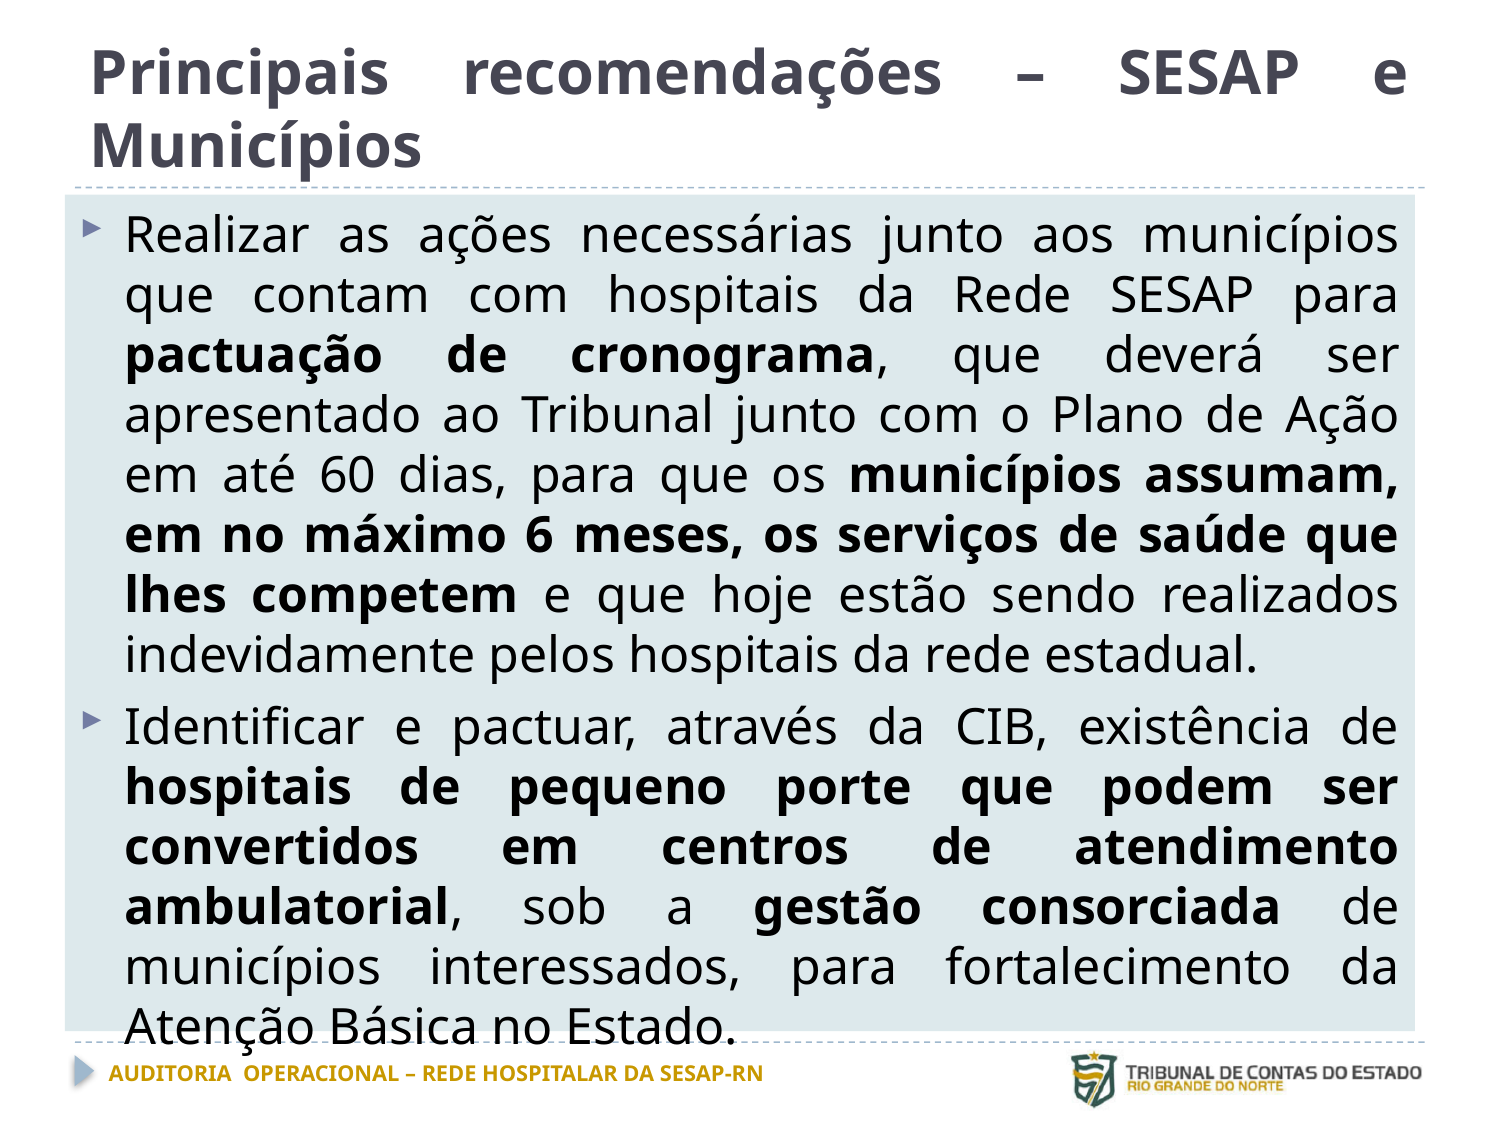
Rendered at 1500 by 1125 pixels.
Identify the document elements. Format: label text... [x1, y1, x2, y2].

text_box AUDITORIA OPERACIONAL – REDE HOSPITALAR DA SESAP-RN [93, 1052, 1032, 1094]
picture [1066, 1047, 1423, 1112]
title Principais recomendações – SESAP e Municípios [75, 24, 1425, 188]
list Realizar as ações necessárias junto aos municípios que contam com hospitais da Rede SESAP para pactuação de cronograma, que deverá ser apresentado ao Tribunal junto com o Plano de Ação em até 60 dias, para que os municípios assumam, em no máximo 6 meses, os serviços de saúde que lhes competem e que hoje estão sendo realizados indevidamente pelos hospitais da rede estadual. Identificar e pactuar, através da CIB, existência de hospitais de pequeno porte que podem ser convertidos em centros de atendimento ambulatorial, sob a gestão consorciada de municípios interessados, para fortalecimento da Atenção Básica no Estado. [64, 194, 1415, 1032]
